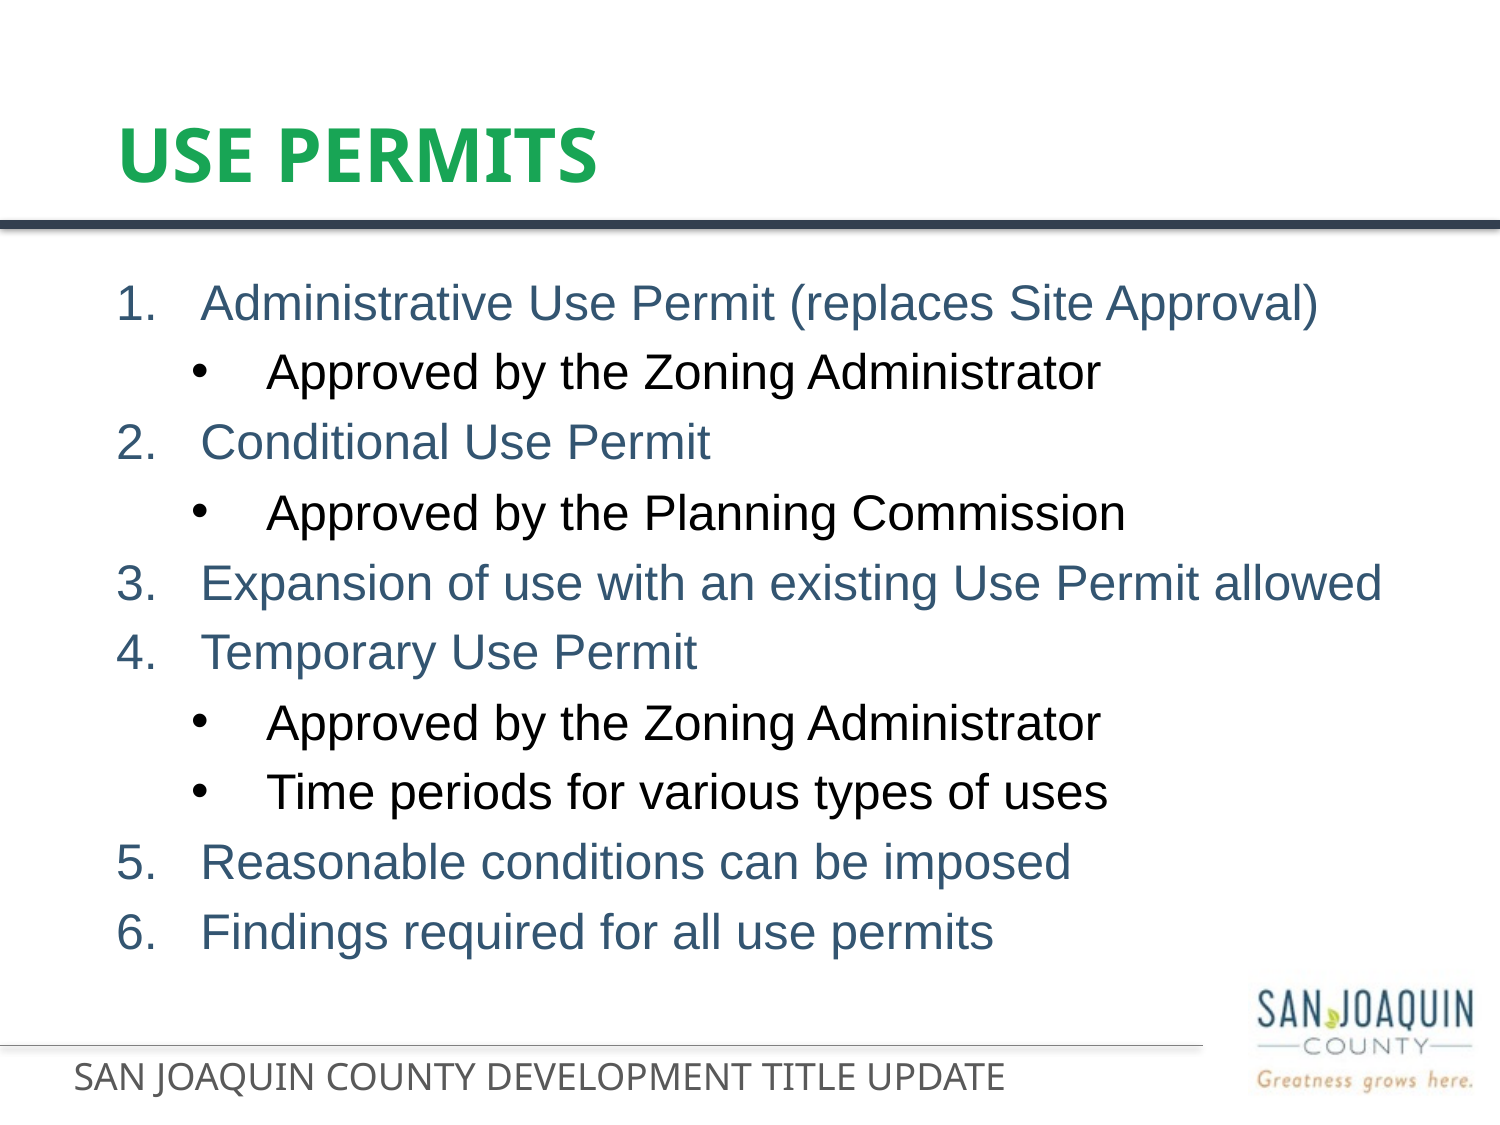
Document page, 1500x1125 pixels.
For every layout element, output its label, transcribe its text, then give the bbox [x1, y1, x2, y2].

picture [1248, 920, 1482, 1125]
title Use Permits [101, 88, 1436, 216]
list Administrative Use Permit (replaces Site Approval) Approved by the Zoning Administrator Conditional Use Permit Approved by the Planning Commission Expansion of use with an existing Use Permit allowed Temporary Use Permit Approved by the Zoning Administrator Time periods for various types of uses Reasonable conditions can be imposed Findings required for all use permits [101, 262, 1425, 1005]
